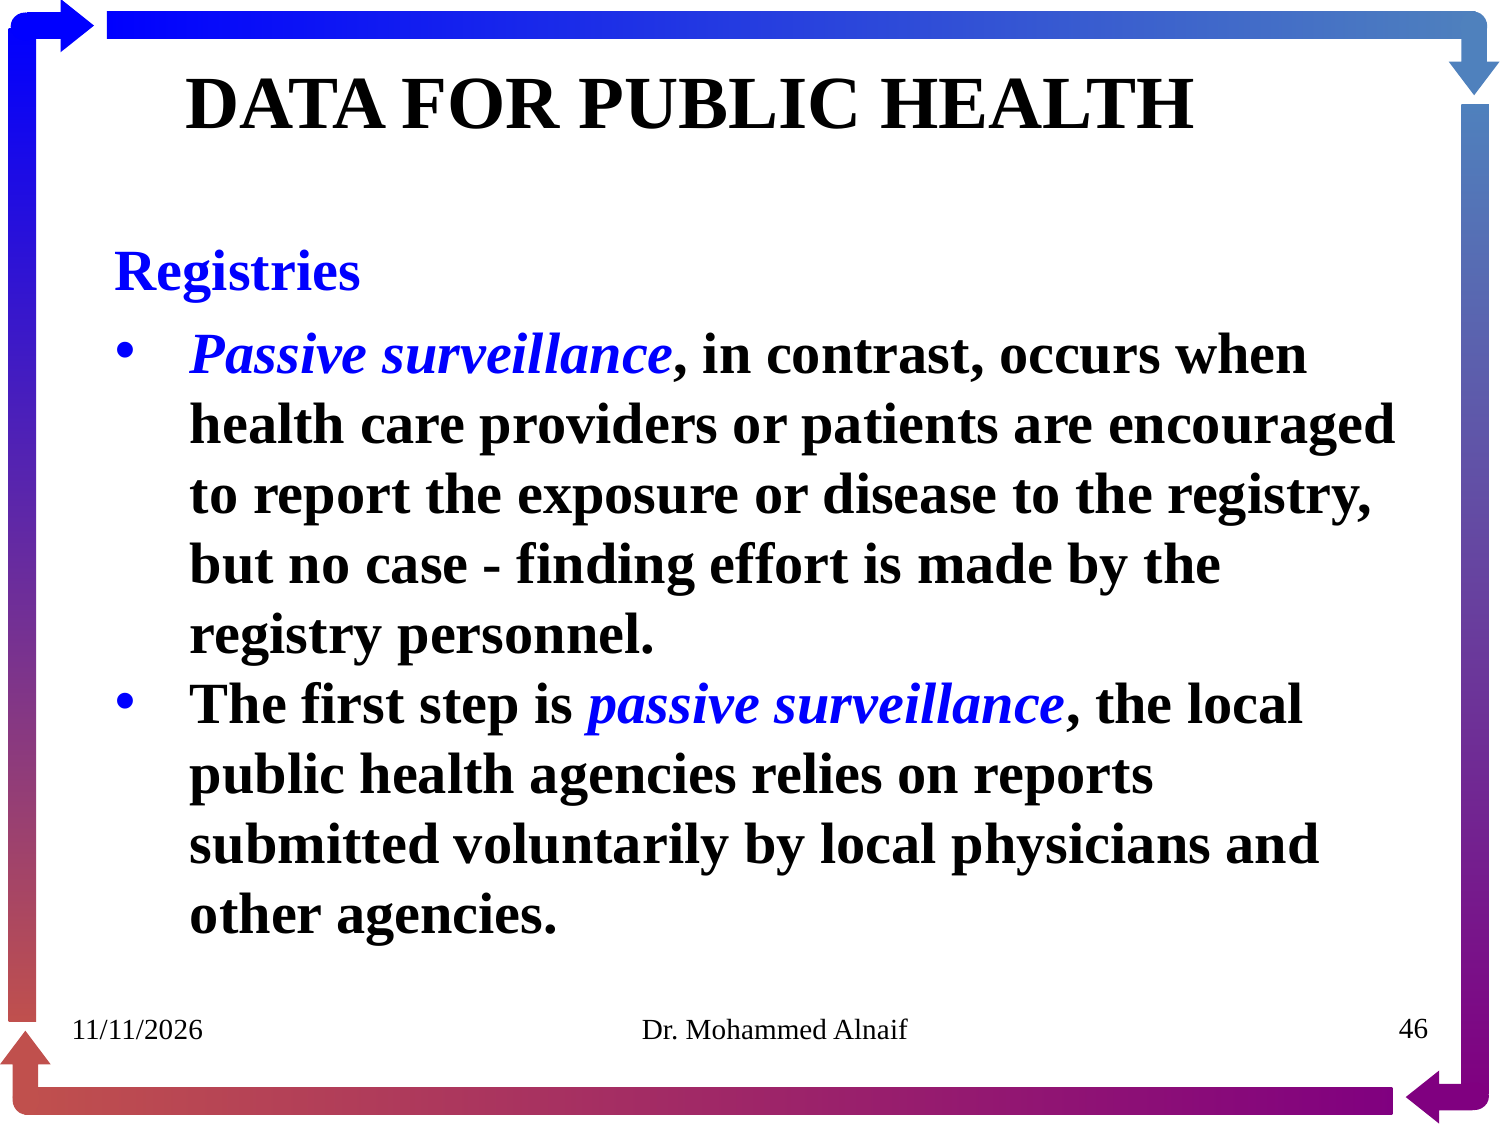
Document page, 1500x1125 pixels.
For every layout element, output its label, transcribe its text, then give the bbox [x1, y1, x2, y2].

footer Dr. Mohammed Alnaif [474, 990, 1075, 1066]
slide_number 46 [1087, 990, 1444, 1063]
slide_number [56, 990, 463, 1066]
subtitle Registries Passive surveillance, in contrast, occurs when health care providers or patients are encouraged to report the exposure or disease to the registry, but no case - finding effort is made by the registry personnel. The first step is passive surveillance, the local public health agencies relies on reports submitted voluntarily by local physicians and other agencies. [99, 224, 1413, 963]
title DATA FOR PUBLIC HEALTH [125, 37, 1226, 159]
